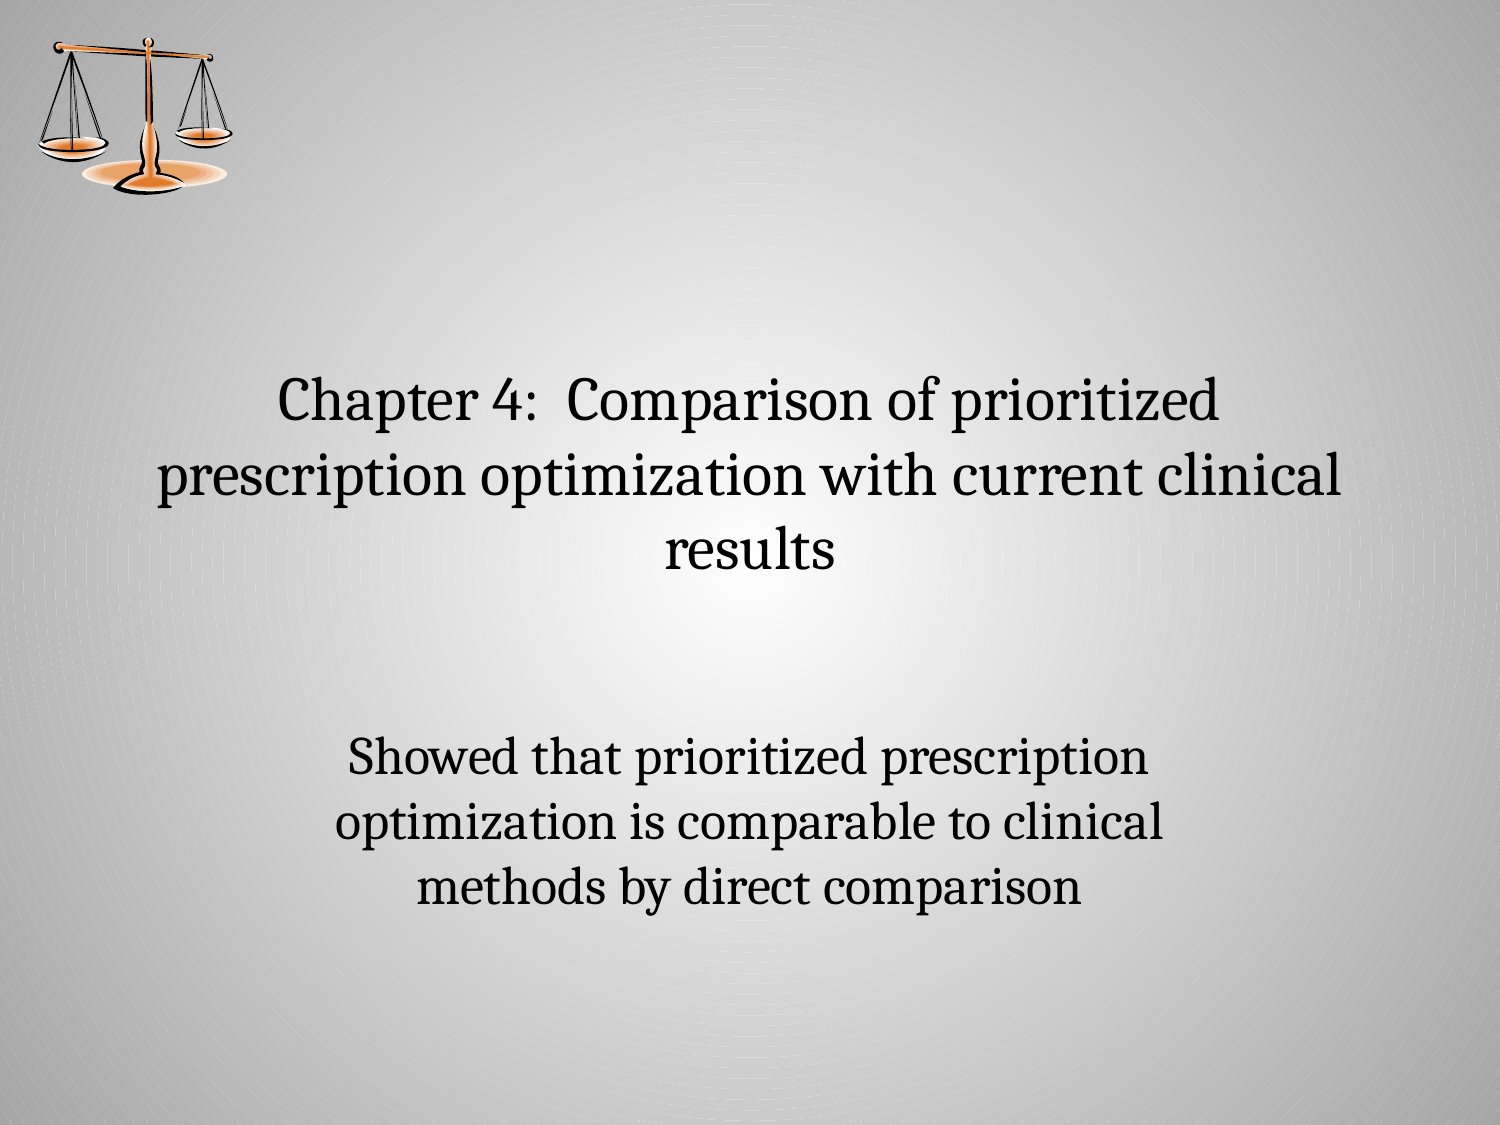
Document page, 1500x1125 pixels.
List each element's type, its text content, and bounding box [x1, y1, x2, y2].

title Chapter 4: Comparison of prioritized prescription optimization with current clinical results [112, 349, 1388, 591]
picture [37, 37, 233, 195]
subtitle Showed that prioritized prescription optimization is comparable to clinical methods by direct comparison [225, 637, 1275, 925]
